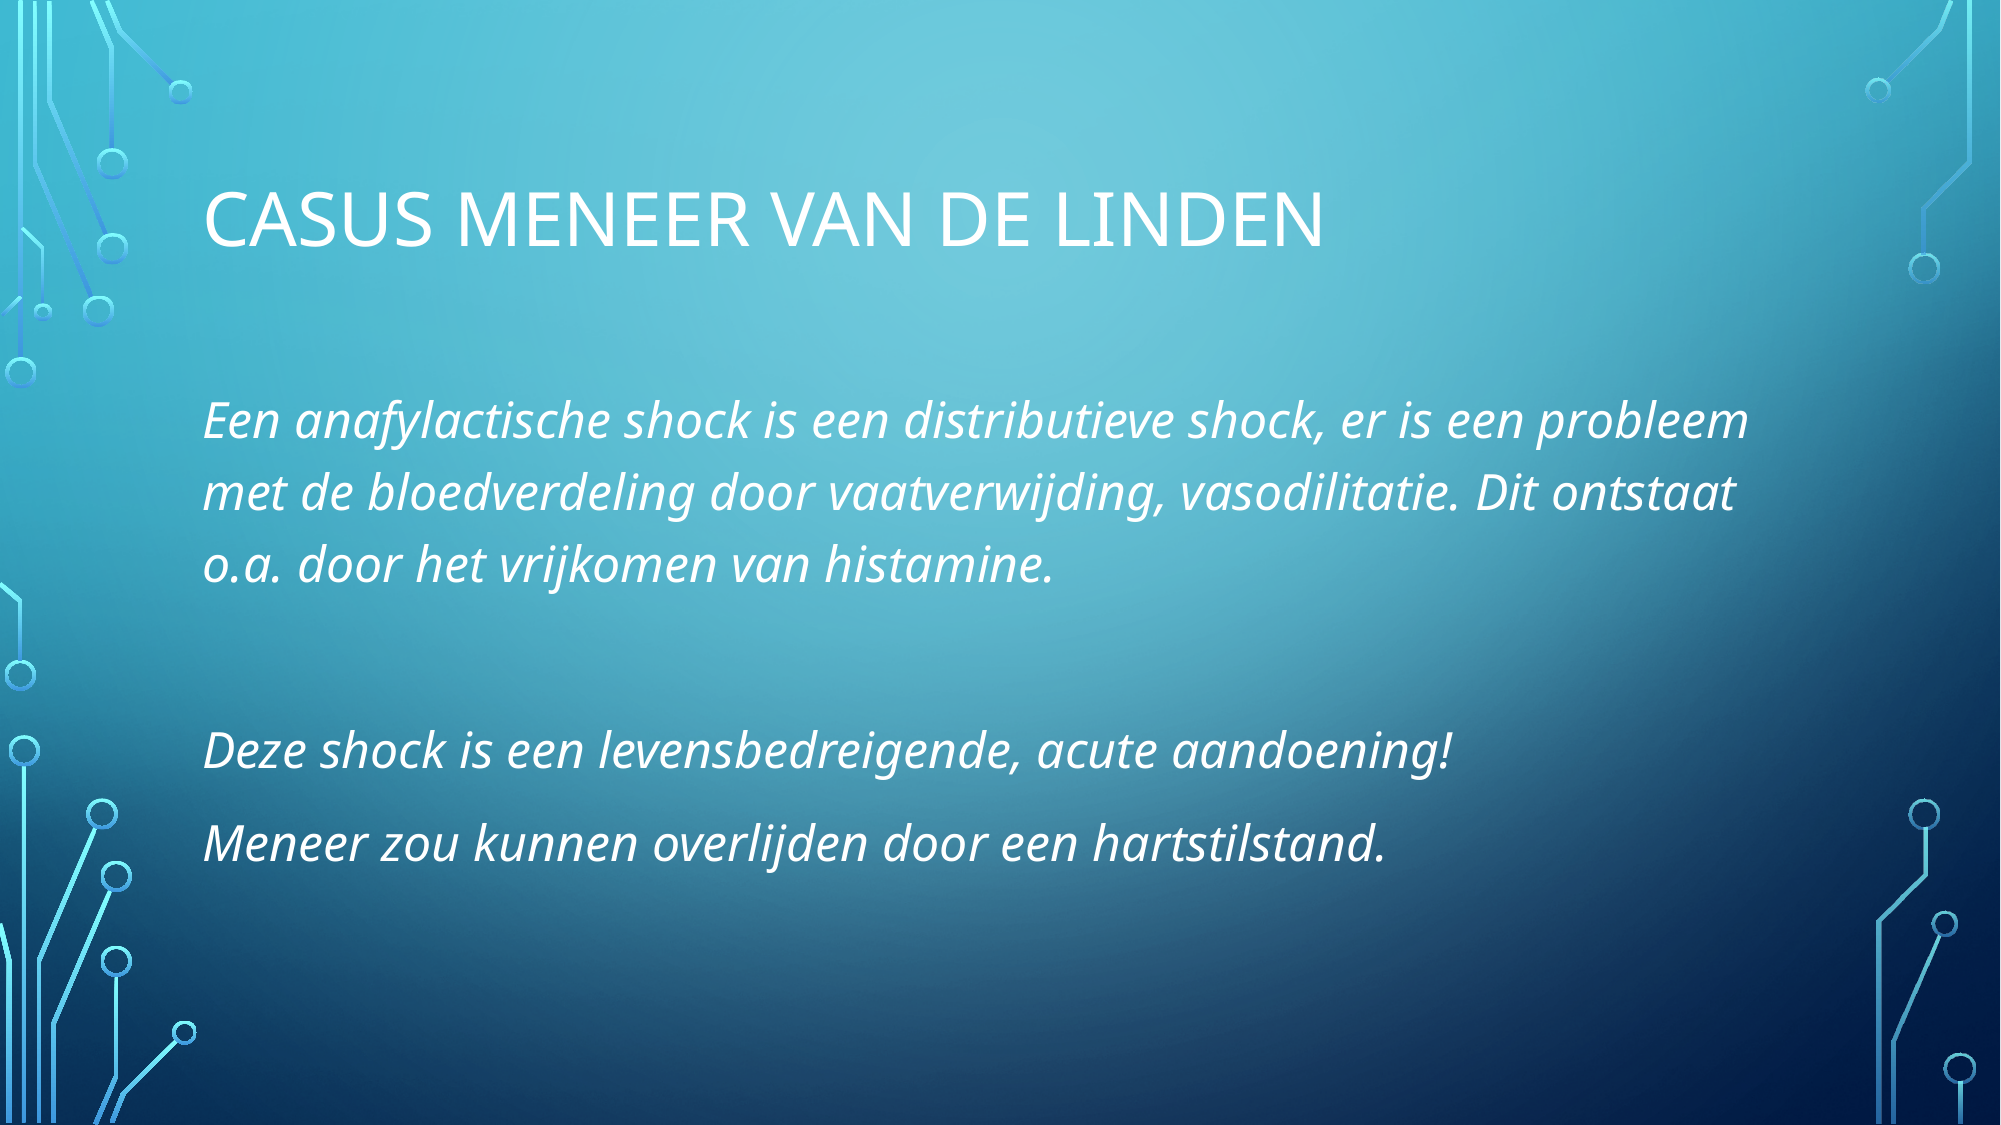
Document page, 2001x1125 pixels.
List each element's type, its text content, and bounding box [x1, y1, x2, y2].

list Een anafylactische shock is een distributieve shock, er is een probleem met de bloedverdeling door vaatverwijding, vasodilitatie. Dit ontstaat o.a. door het vrijkomen van histamine. Deze shock is een levensbedreigende, acute aandoening! Meneer zou kunnen overlijden door een hartstilstand. [187, 369, 1813, 950]
title Casus meneer van de Linden [187, 101, 1813, 344]
